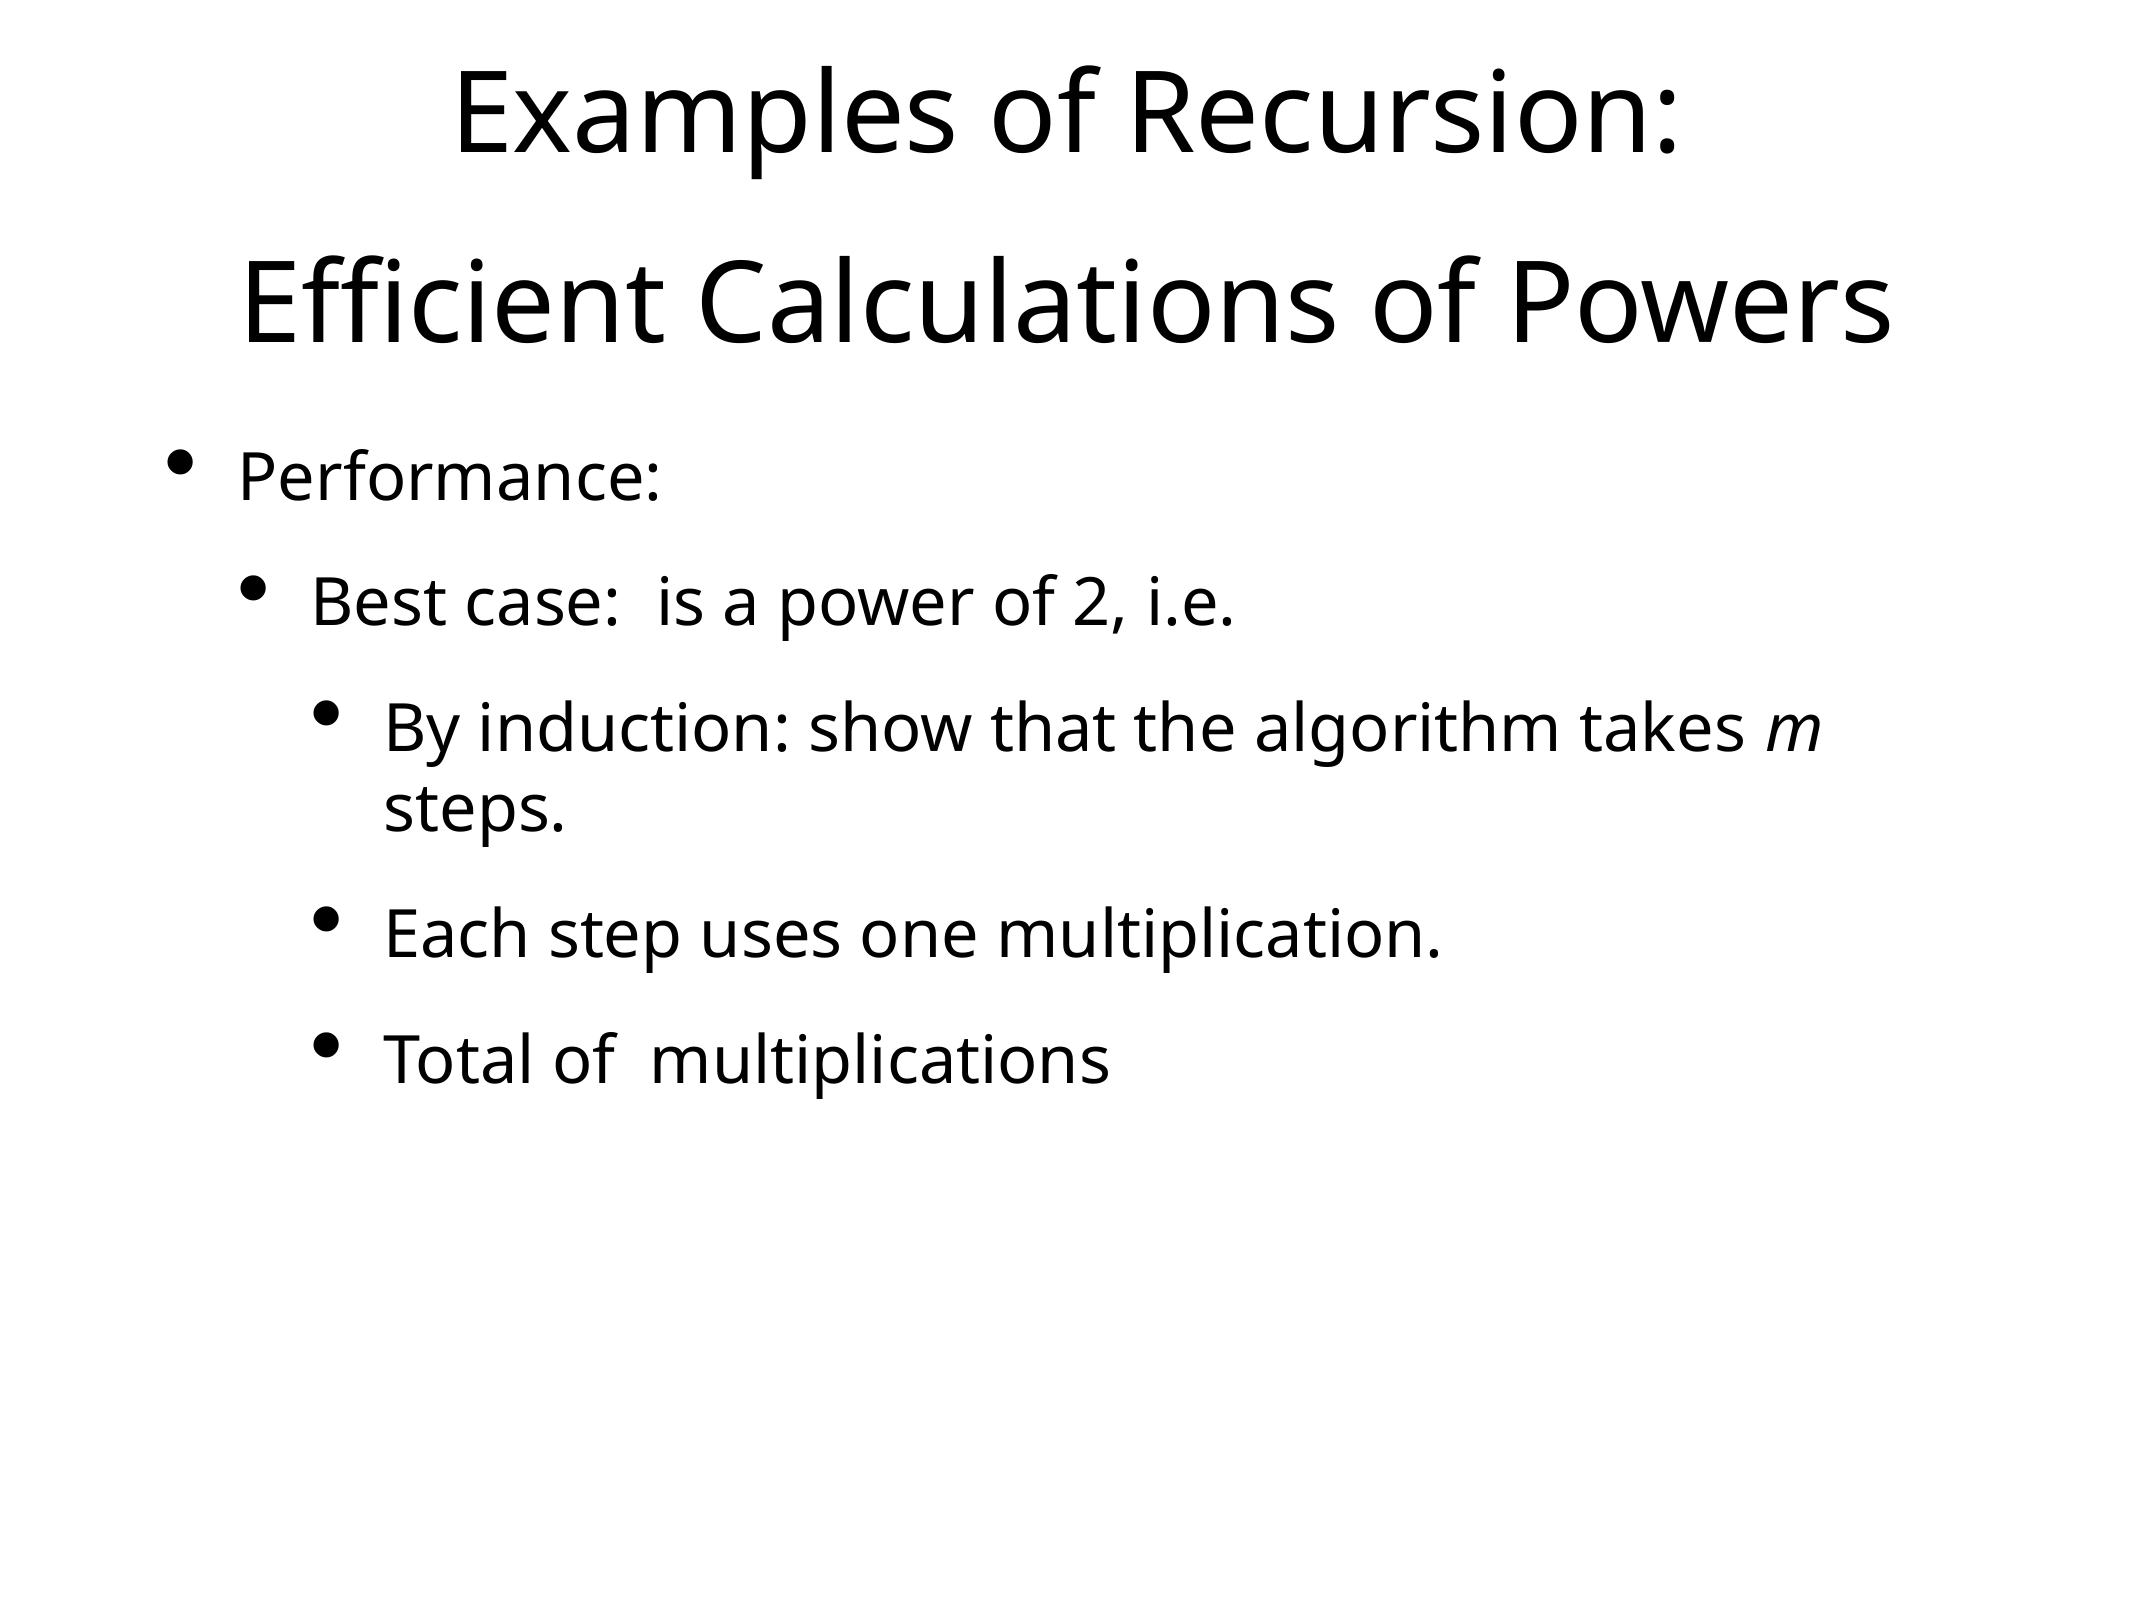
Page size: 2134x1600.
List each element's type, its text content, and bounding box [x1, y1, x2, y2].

title Examples of Recursion: Efficient Calculations of Powers [155, 41, 1978, 397]
list Performance: Best case: is a power of 2, i.e. By induction: show that the algorithm takes m steps. Each step uses one multiplication. Total of multiplications [155, 424, 1978, 1457]
